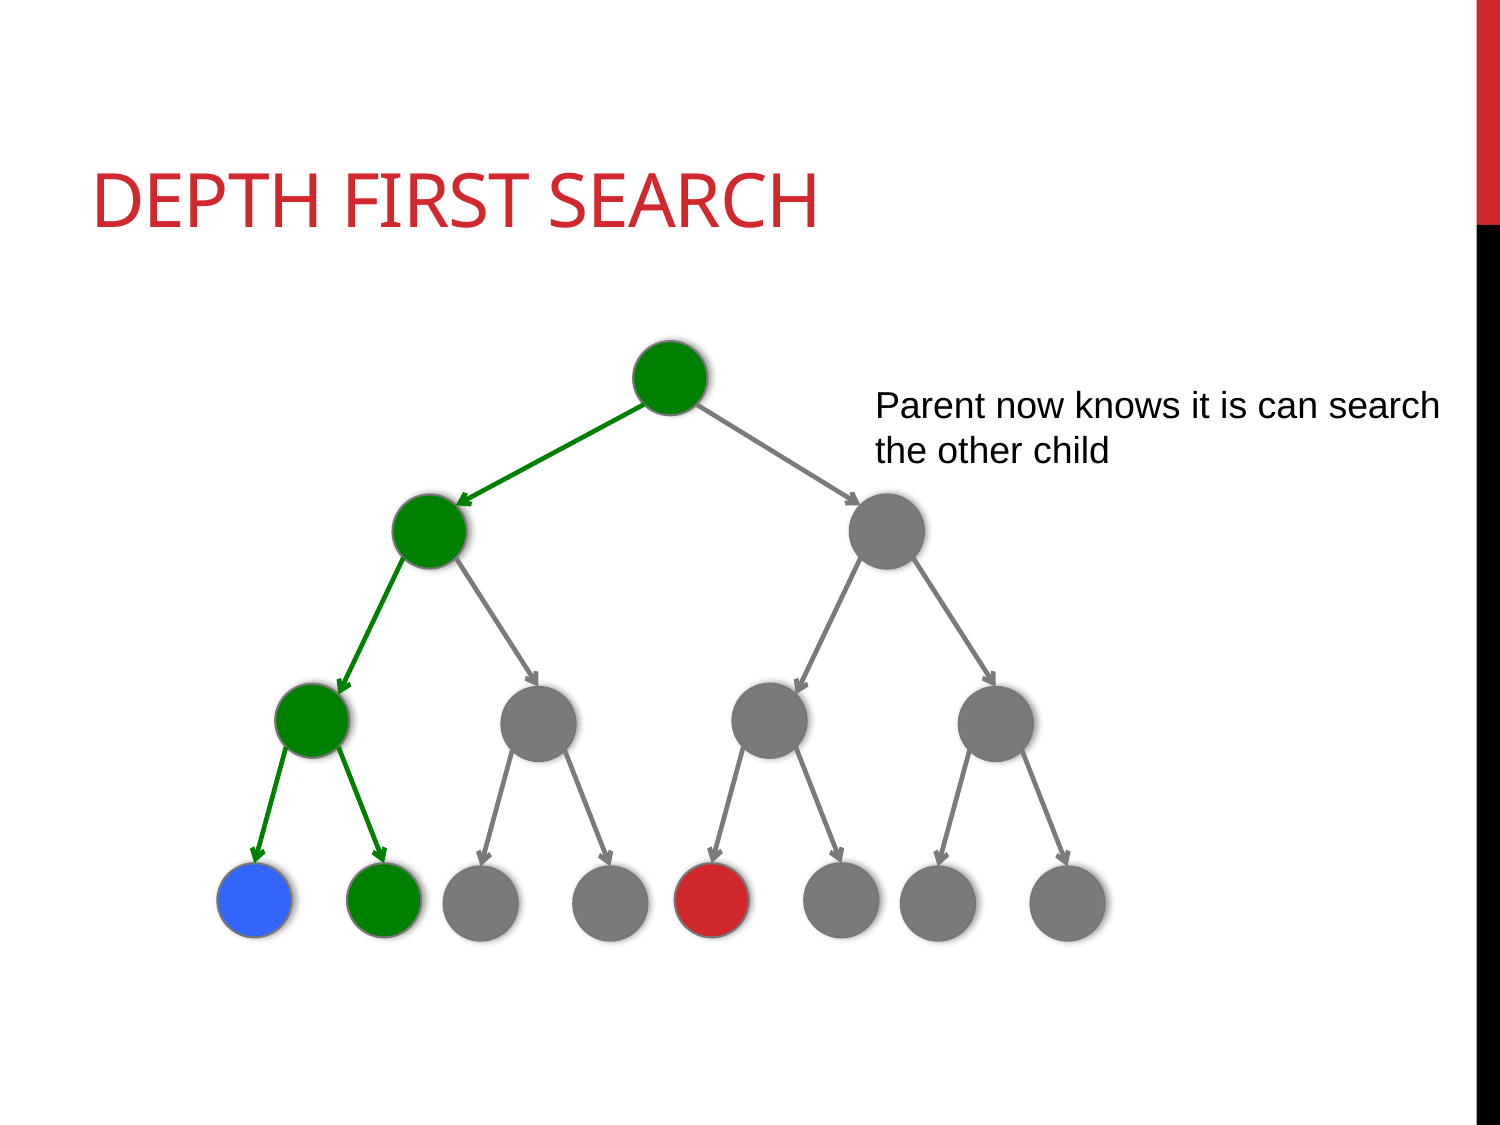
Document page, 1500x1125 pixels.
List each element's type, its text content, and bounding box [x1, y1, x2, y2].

text_box [803, 863, 880, 939]
text_box [957, 686, 1034, 763]
text_box [442, 865, 519, 942]
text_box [711, 746, 744, 864]
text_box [937, 749, 970, 867]
text_box Parent now knows it is can search the other child [860, 374, 1472, 479]
text_box [899, 865, 977, 942]
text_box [912, 557, 997, 688]
text_box [848, 493, 926, 570]
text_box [564, 749, 611, 867]
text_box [455, 403, 645, 506]
text_box [632, 340, 709, 417]
text_box [274, 682, 351, 759]
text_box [480, 749, 513, 867]
text_box [731, 682, 808, 759]
text_box [500, 686, 577, 763]
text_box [337, 557, 404, 695]
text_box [455, 557, 539, 688]
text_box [795, 557, 862, 695]
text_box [1021, 749, 1069, 867]
text_box [572, 866, 649, 942]
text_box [253, 746, 287, 864]
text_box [695, 403, 862, 506]
text_box [1029, 866, 1106, 942]
text_box [673, 862, 750, 939]
text_box [216, 862, 293, 939]
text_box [337, 746, 385, 864]
title Depth first search [75, 25, 1500, 250]
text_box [795, 746, 842, 864]
text_box [391, 493, 468, 570]
text_box [345, 863, 423, 939]
